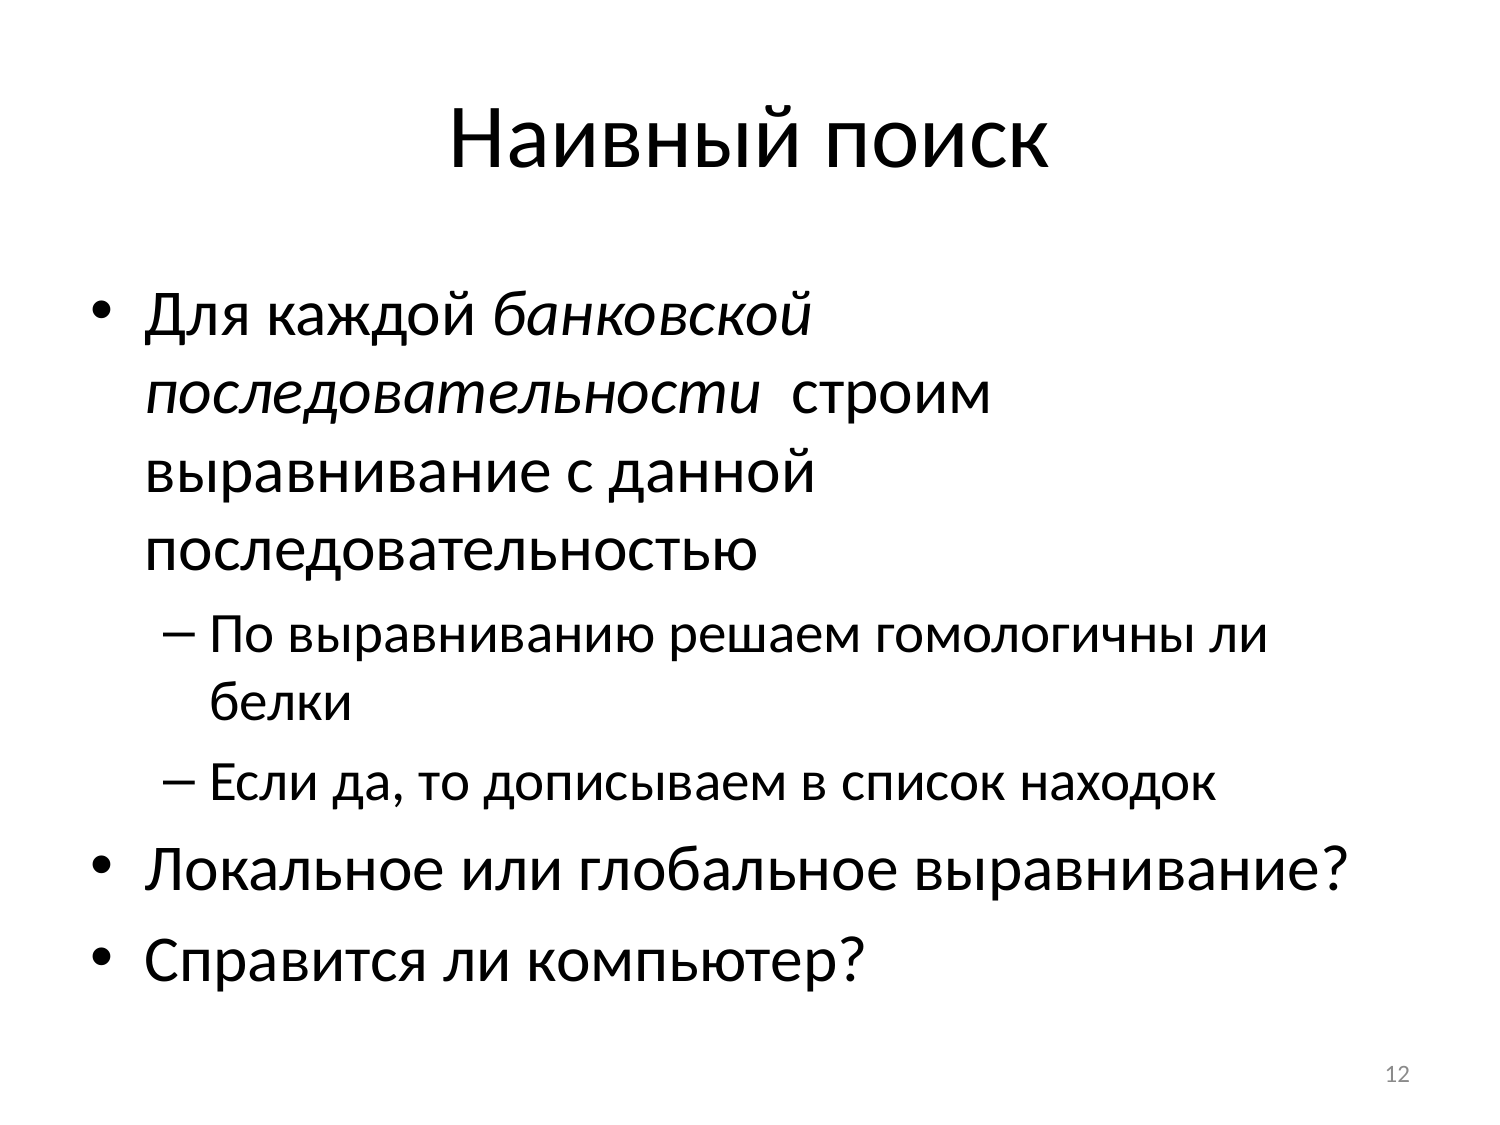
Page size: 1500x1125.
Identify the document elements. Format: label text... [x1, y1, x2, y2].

slide_number 12 [1074, 1042, 1425, 1103]
title Наивный поиск [75, 37, 1425, 225]
list Для каждой банковской последовательности строим выравнивание с данной последовательностью По выравниванию решаем гомологичны ли белки Если да, то дописываем в список находок Локальное или глобальное выравнивание? Справится ли компьютер? [75, 262, 1425, 1005]
